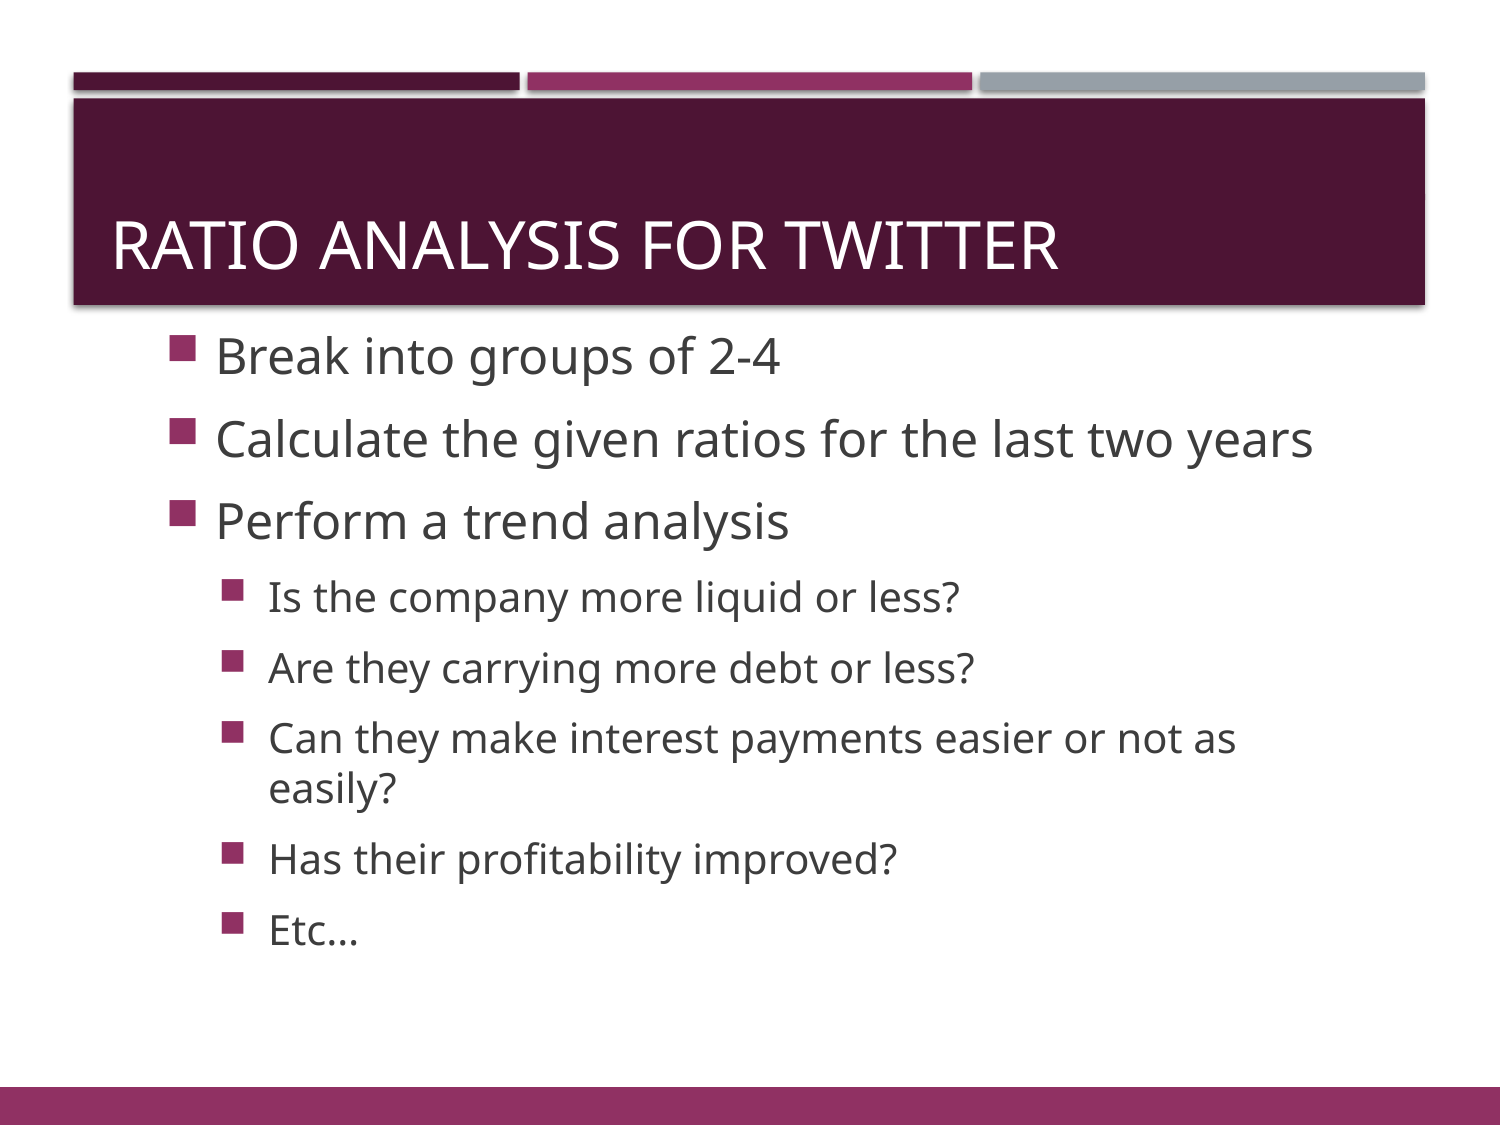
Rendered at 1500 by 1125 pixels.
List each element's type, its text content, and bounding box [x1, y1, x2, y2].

title Ratio Analysis for Twitter [95, 112, 1406, 291]
list Break into groups of 2-4 Calculate the given ratios for the last two years Perform a trend analysis Is the company more liquid or less? Are they carrying more debt or less? Can they make interest payments easier or not as easily? Has their profitability improved? Etc… [149, 422, 1352, 1019]
